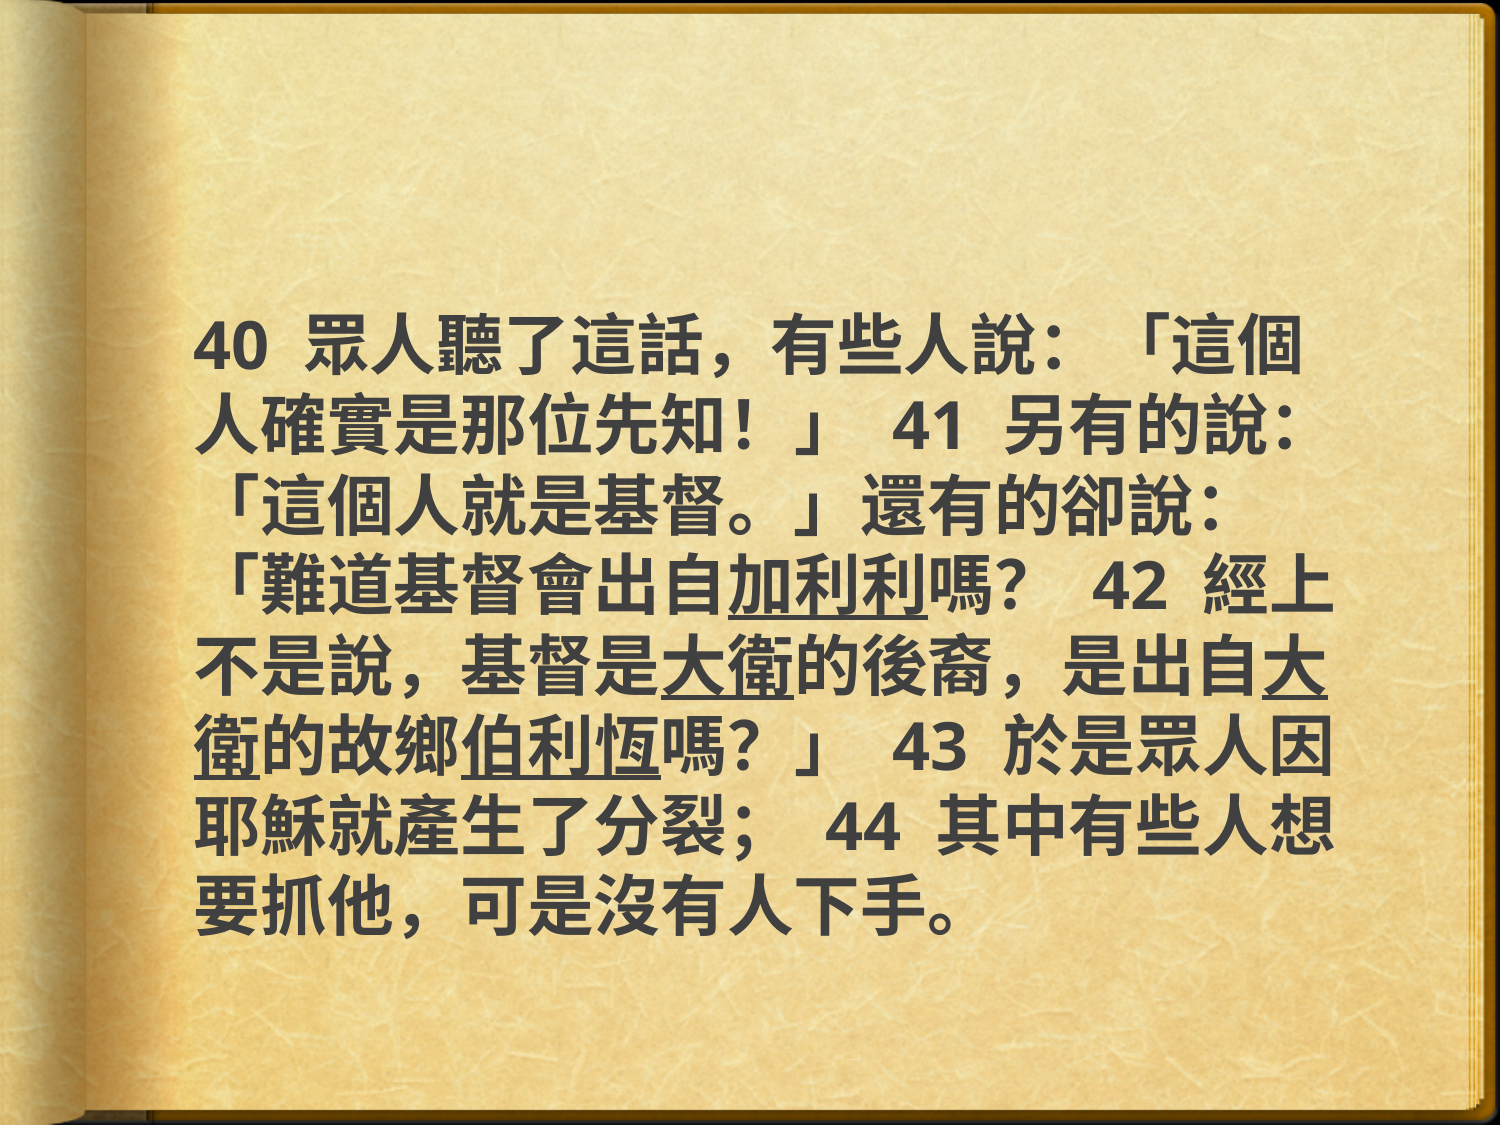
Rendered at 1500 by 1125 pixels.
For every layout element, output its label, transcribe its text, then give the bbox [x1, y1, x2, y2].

picture [0, 0, 1500, 1125]
list 40 眾人聽了這話，有些人說：「這個人確實是那位先知！」 41 另有的說：「這個人就是基督。」還有的卻說：「難道基督會出自加利利嗎？ 42 經上不是說，基督是大衛的後裔，是出自大衛的故鄉伯利恆嗎？」 43 於是眾人因耶穌就產生了分裂； 44 其中有些人想要抓他，可是沒有人下手。 [178, 295, 1372, 1005]
